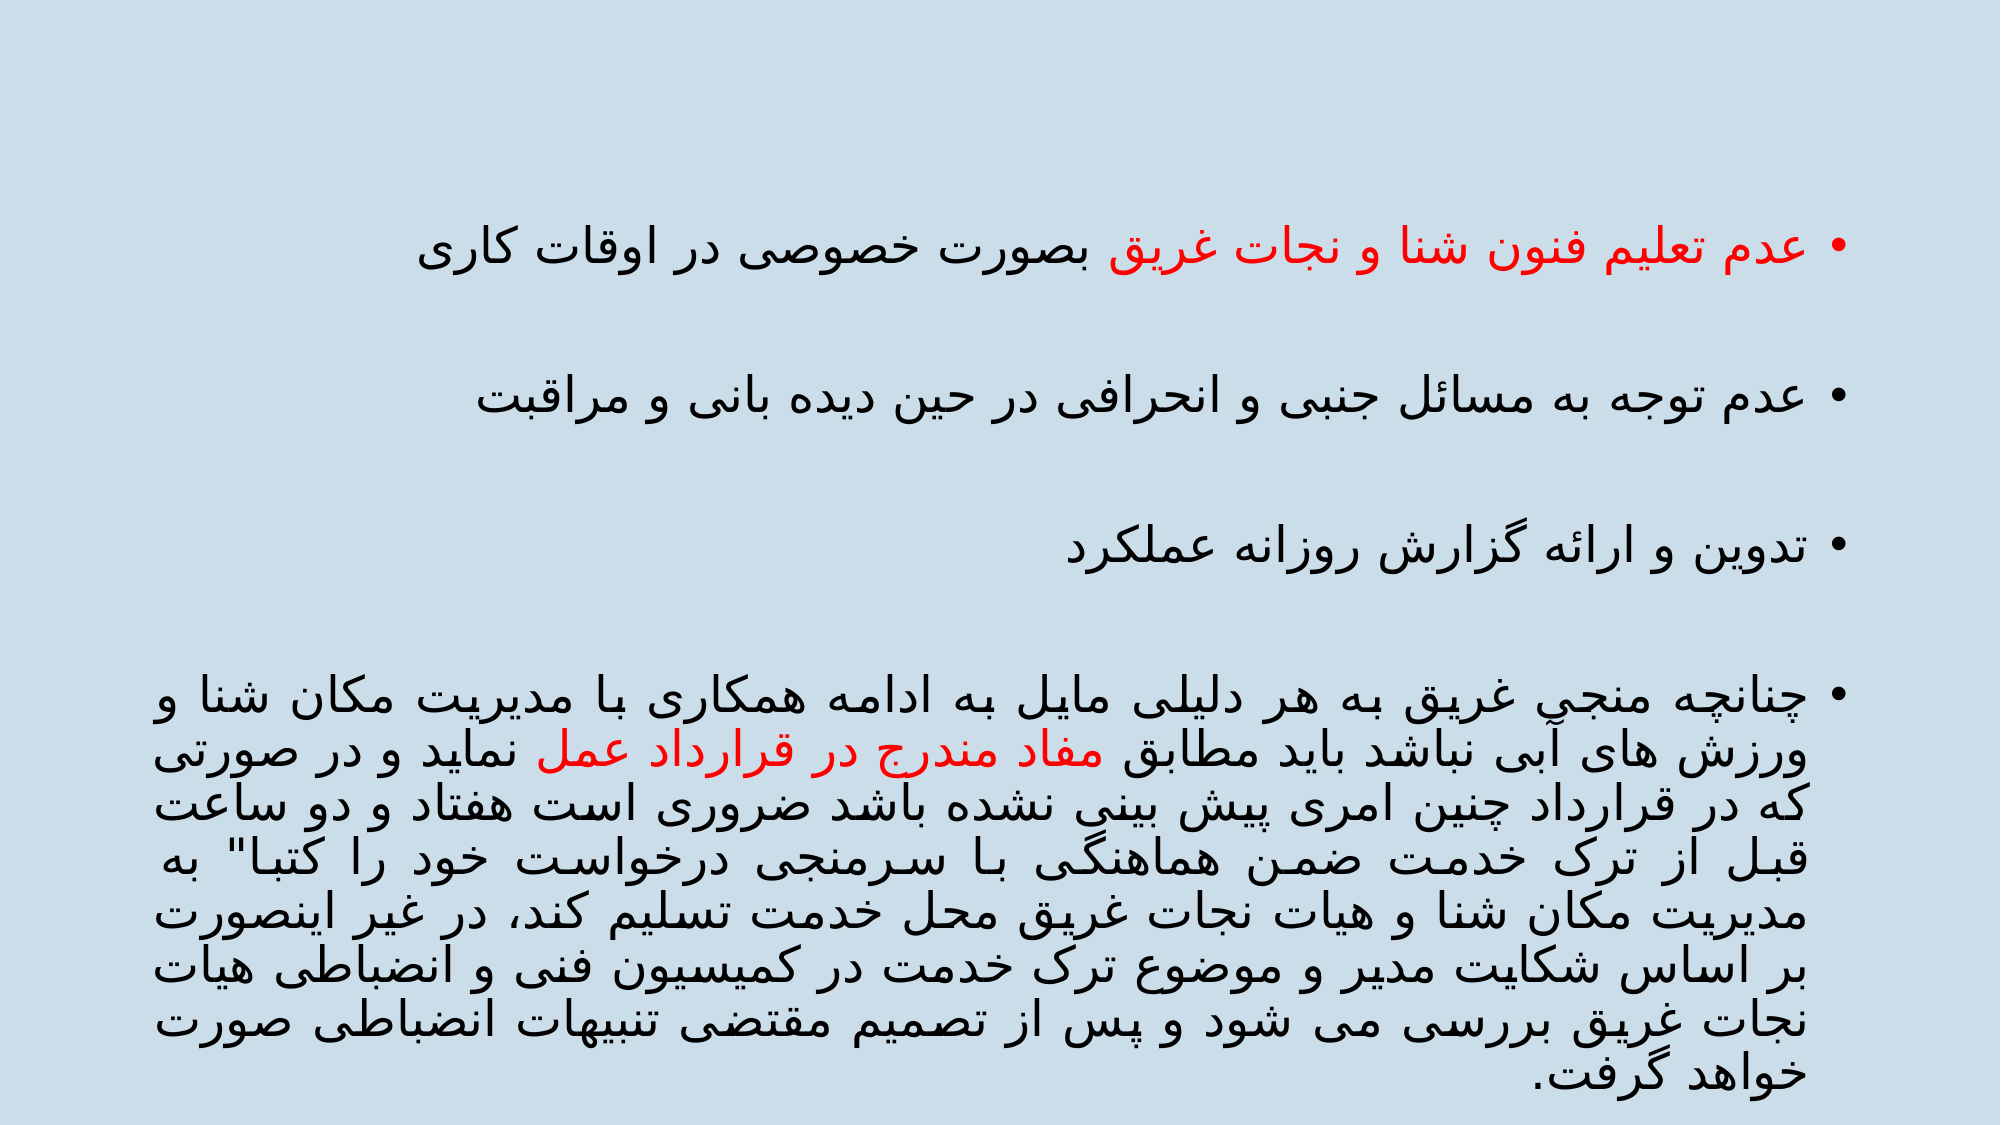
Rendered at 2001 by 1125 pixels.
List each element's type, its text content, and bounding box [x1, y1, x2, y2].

list عدم تعلیم فنون شنا و نجات غریق بصورت خصوصی در اوقات کاری عدم توجه به مسائل جنبی و انحرافی در حین دیده بانی و مراقبت تدوین و ارائه گزارش روزانه عملکرد چنانچه منجی غریق به هر دلیلی مایل به ادامه همکاری با مدیریت مکان شنا و ورزش های آبی نباشد باید مطابق مفاد مندرج در قرارداد عمل نماید و در صورتی که در قرارداد چنین امری پیش بینی نشده باشد ضروری است هفتاد و دو ساعت قبل از ترک خدمت ضمن هماهنگی با سرمنجی درخواست خود را کتبا" به مدیریت مکان شنا و هیات نجات غریق محل خدمت تسلیم کند، در غیر اینصورت بر اساس شکایت مدیر و موضوع ترک خدمت در کمیسیون فنی و انضباطی هیات نجات غریق بررسی می شود و پس از تصمیم مقتضی تنبیهات انضباطی صورت خواهد گرفت. [137, 212, 1863, 1014]
